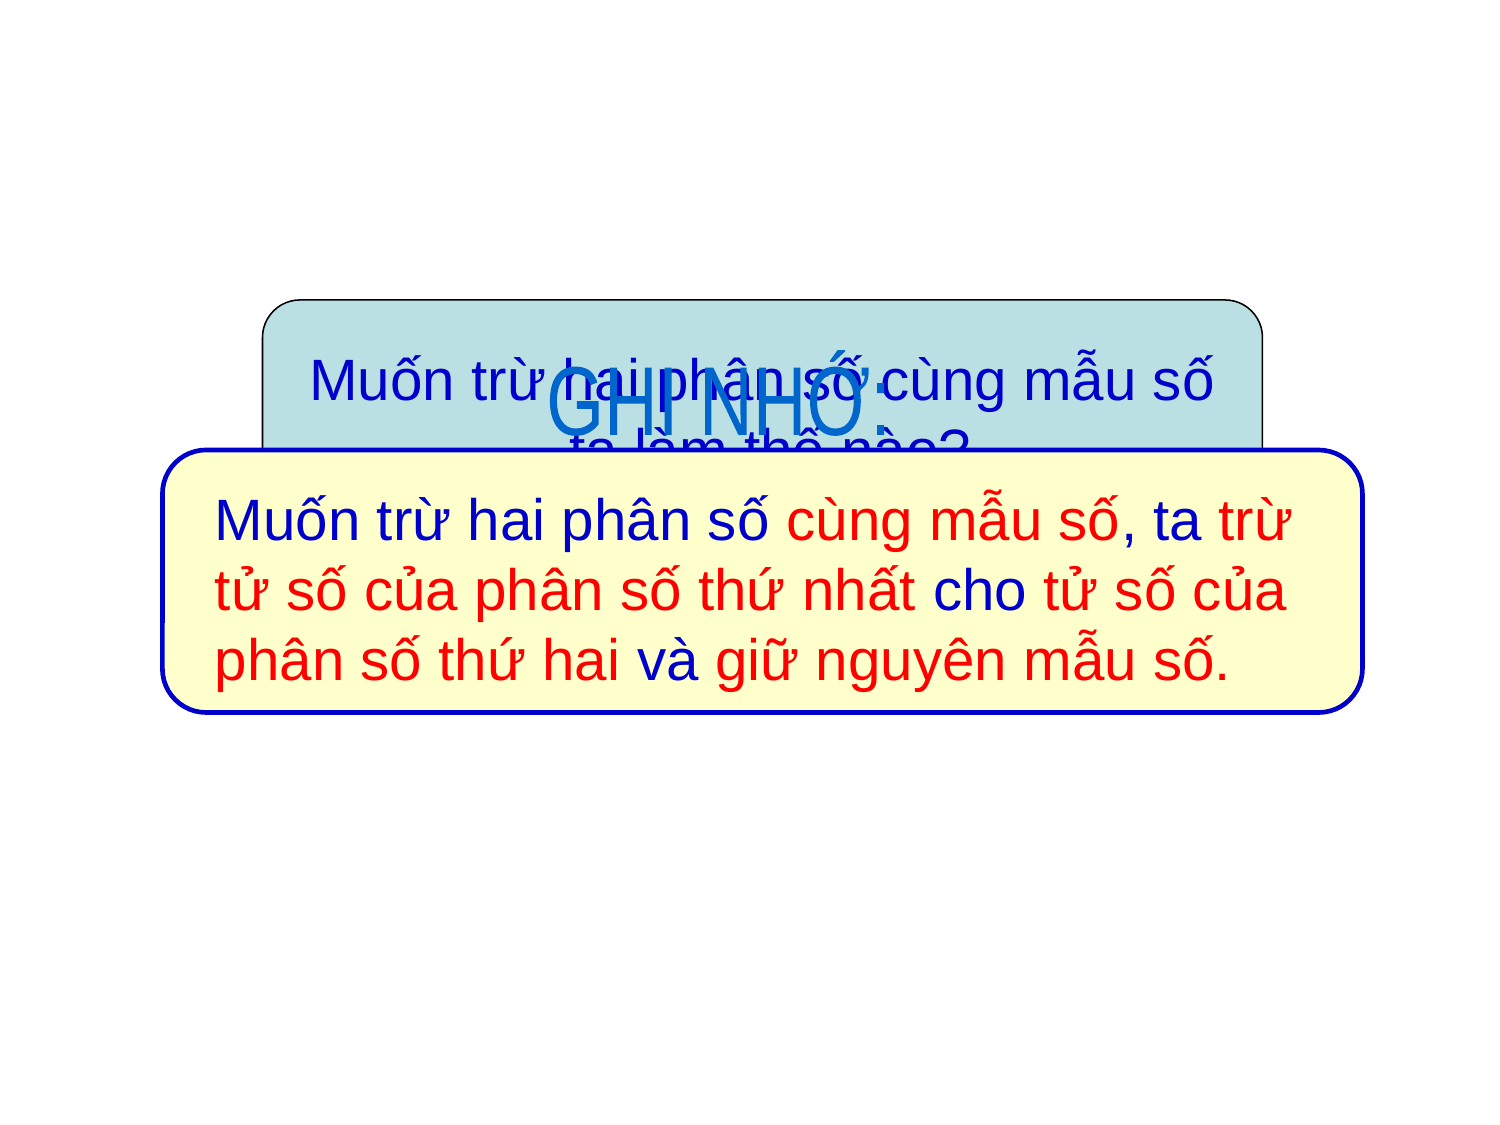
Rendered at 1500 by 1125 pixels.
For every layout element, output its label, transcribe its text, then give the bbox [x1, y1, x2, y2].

text_box [162, 449, 1363, 713]
text_box [112, 676, 1500, 762]
text_box [262, 299, 1263, 449]
text_box Muốn trừ hai phân số cùng mẫu số, ta trừ tử số của phân số thứ nhất cho tử số của phân số thứ hai và giữ nguyên mẫu số. [200, 474, 1350, 700]
text_box Muốn trừ hai phân số cùng mẫu số ta làm thế nào? [287, 324, 1238, 449]
